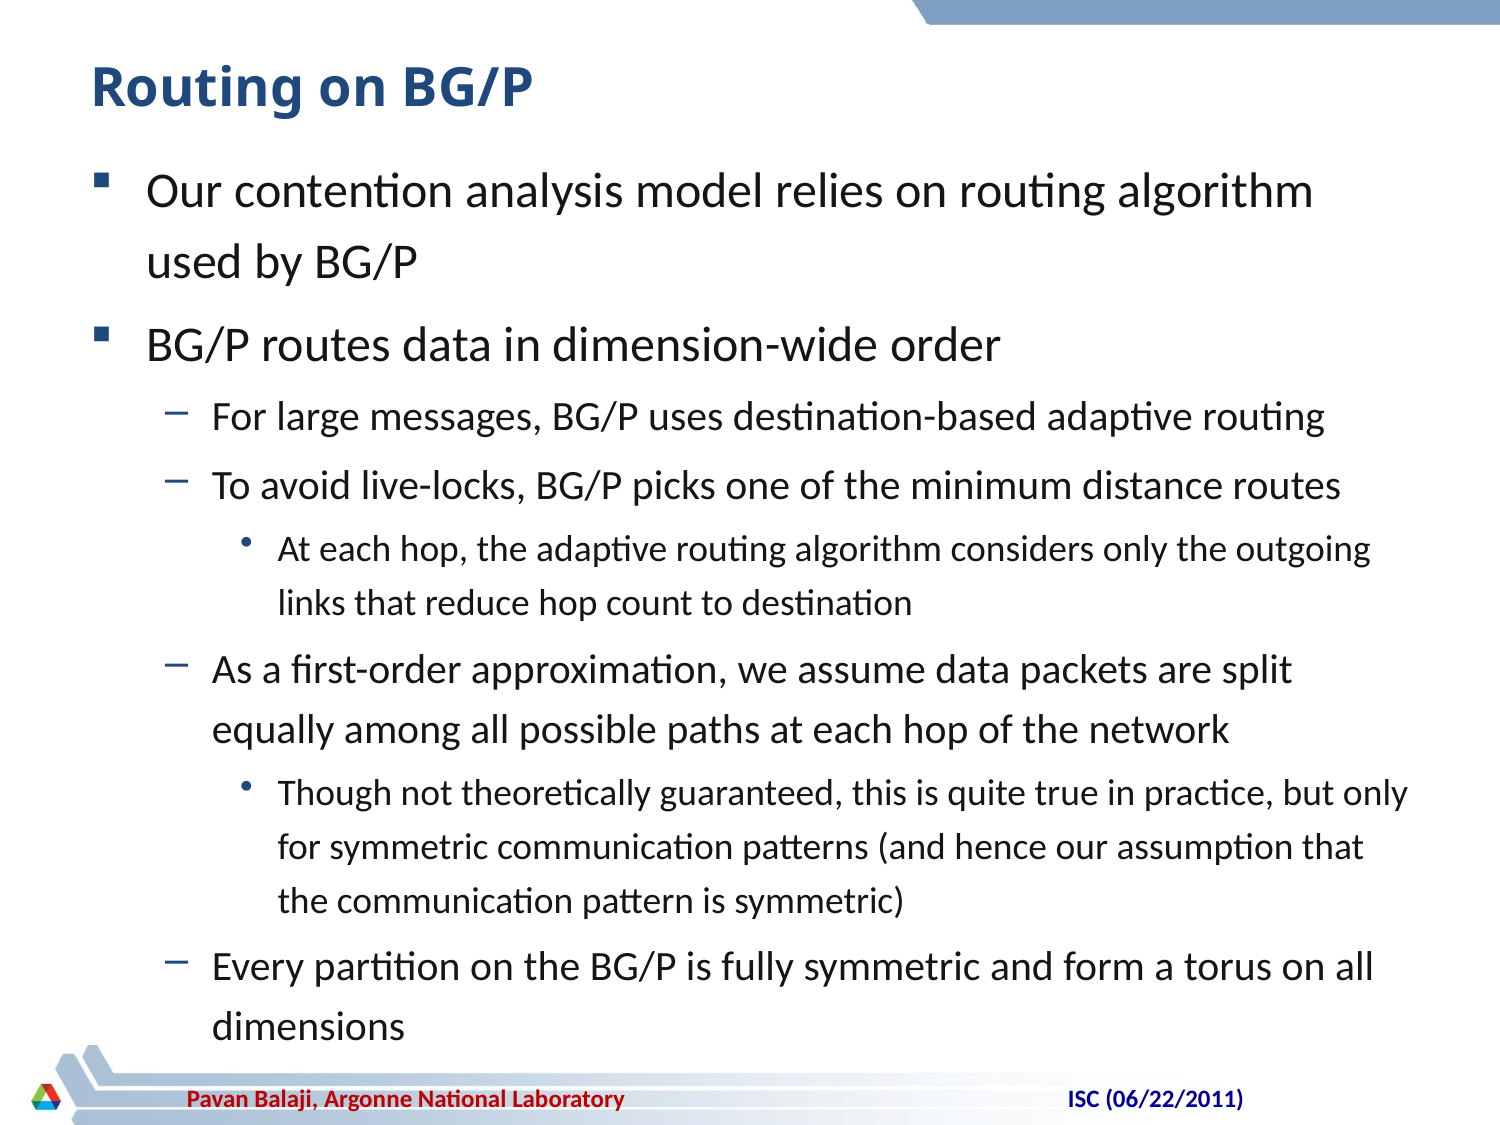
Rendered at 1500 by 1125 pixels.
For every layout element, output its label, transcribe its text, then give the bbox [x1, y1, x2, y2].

picture [0, 1037, 1500, 1125]
footer ISC (06/22/2011) [862, 1074, 1450, 1113]
list Our contention analysis model relies on routing algorithm used by BG/P BG/P routes data in dimension-wide order For large messages, BG/P uses destination-based adaptive routing To avoid live-locks, BG/P picks one of the minimum distance routes At each hop, the adaptive routing algorithm considers only the outgoing links that reduce hop count to destination As a first-order approximation, we assume data packets are split equally among all possible paths at each hop of the network Though not theoretically guaranteed, this is quite true in practice, but only for symmetric communication patterns (and hence our assumption that the communication pattern is symmetric) Every partition on the BG/P is fully symmetric and form a torus on all dimensions [74, 137, 1426, 1063]
picture [0, 0, 1500, 26]
title Routing on BG/P [74, 44, 1426, 137]
